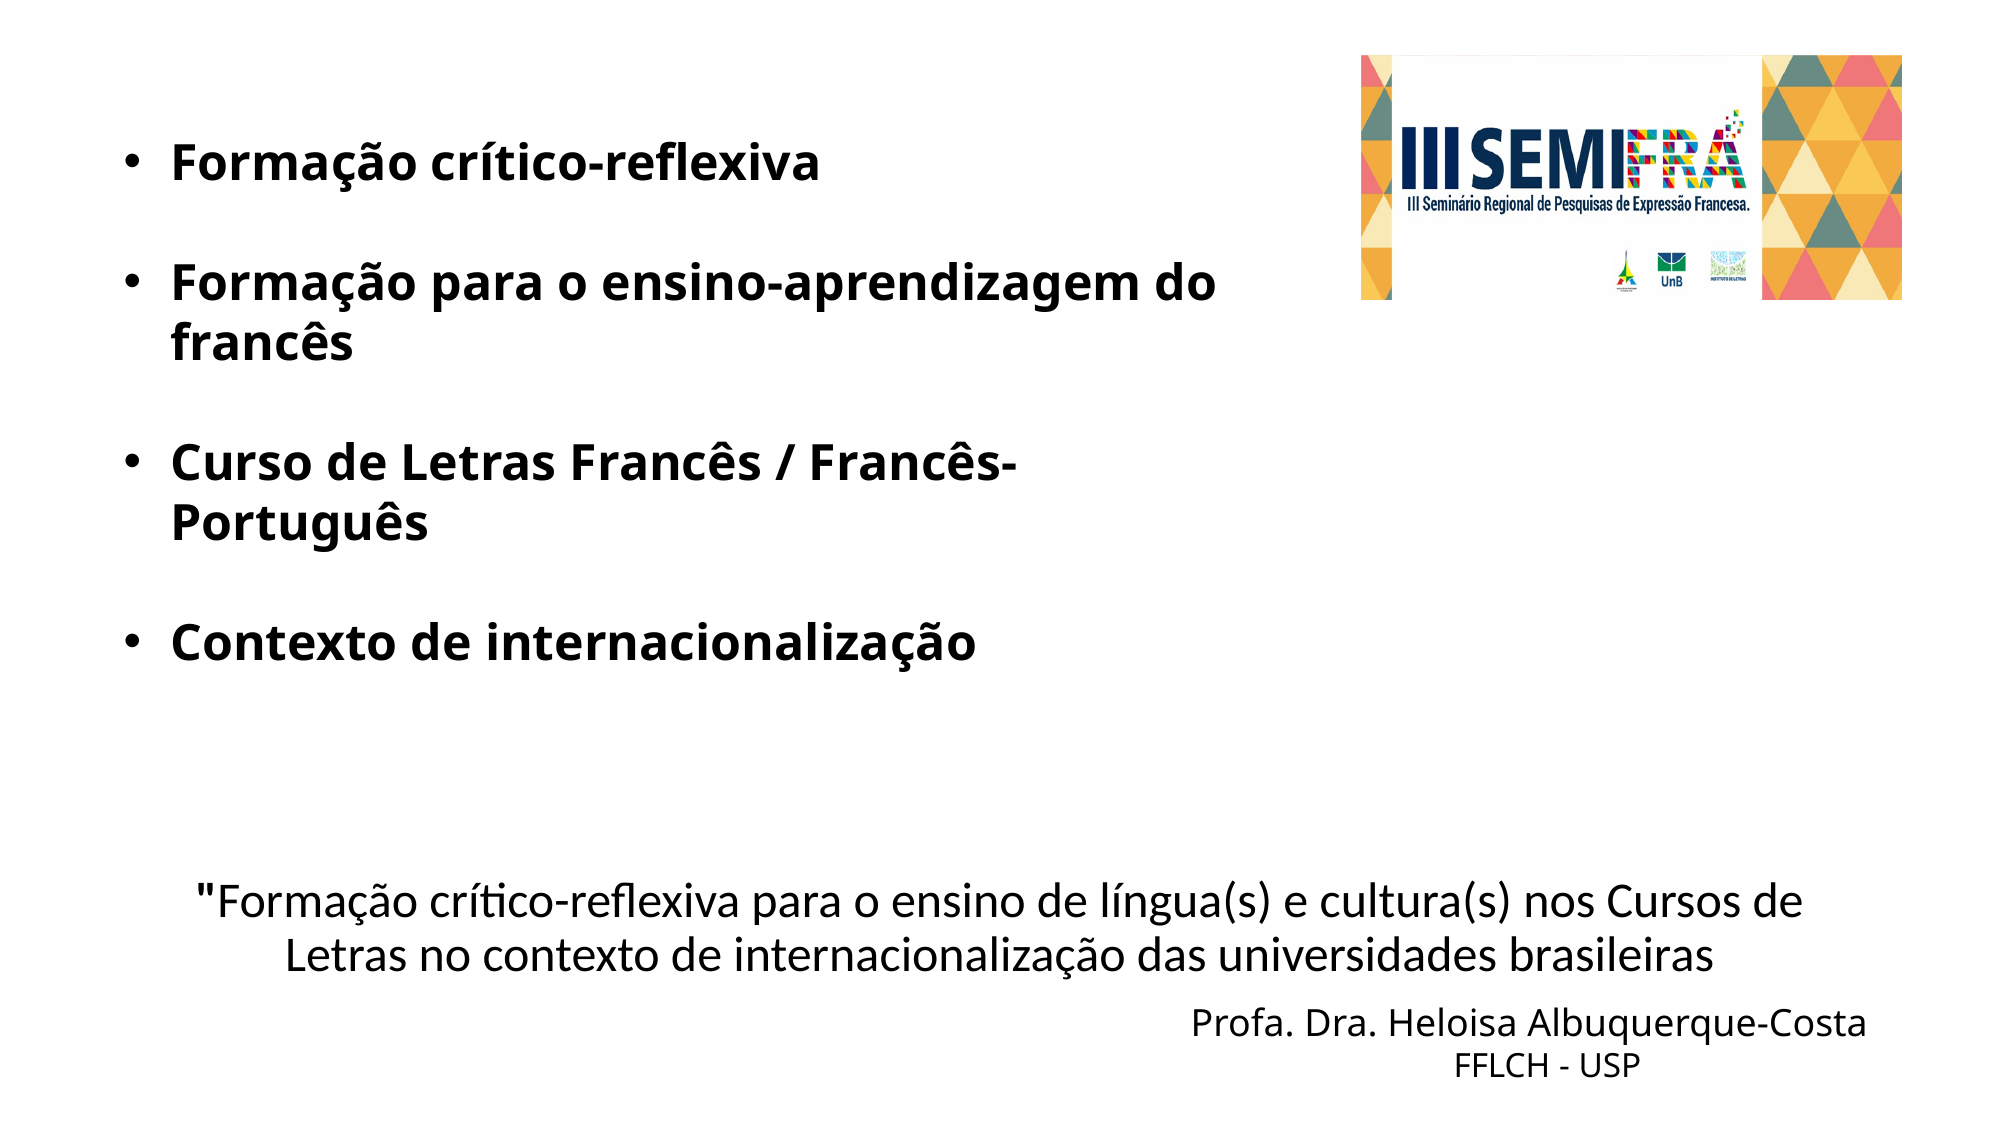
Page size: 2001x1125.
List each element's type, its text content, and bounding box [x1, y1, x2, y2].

subtitle "Formação crítico-reflexiva para o ensino de língua(s) e cultura(s) nos Cursos de Letras no contexto de internacionalização das universidades brasileiras [132, 866, 1868, 992]
text_box Formação crítico-reflexiva Formação para o ensino-aprendizagem do francês Curso de Letras Francês / Francês-Português Contexto de internacionalização [108, 122, 1239, 678]
picture [1361, 55, 1902, 300]
text_box Profa. Dra. Heloisa Albuquerque-Costa FFLCH - USP [1175, 991, 1928, 1092]
